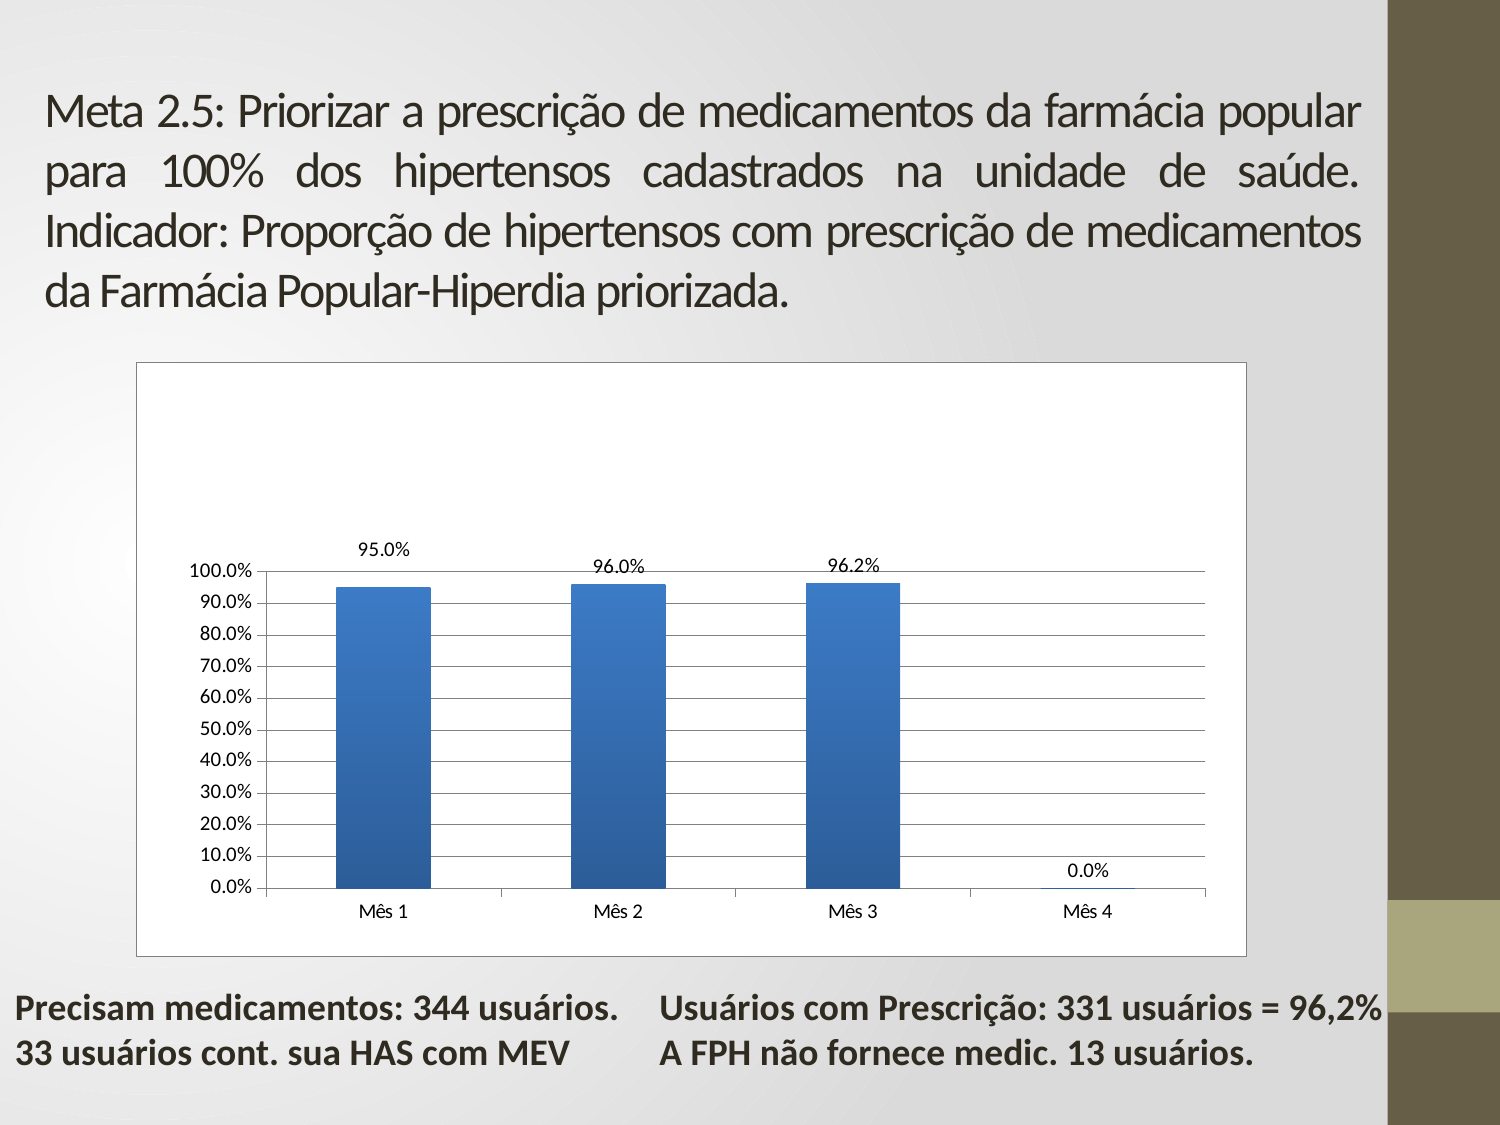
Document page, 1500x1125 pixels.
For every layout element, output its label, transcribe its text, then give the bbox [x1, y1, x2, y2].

text_box Usuários com Prescrição: 331 usuários = 96,2% A FPH não fornece medic. 13 usuários. [644, 975, 1401, 1081]
chart [135, 361, 1247, 958]
text_box Precisam medicamentos: 344 usuários. 33 usuários cont. sua HAS com MEV [0, 975, 644, 1081]
title Meta 2.5: Priorizar a prescrição de medicamentos da farmácia popular para 100% dos hipertensos cadastrados na unidade de saúde. Indicador: Proporção de hipertensos com prescrição de medicamentos da Farmácia Popular-Hiperdia priorizada. [29, 42, 1377, 352]
